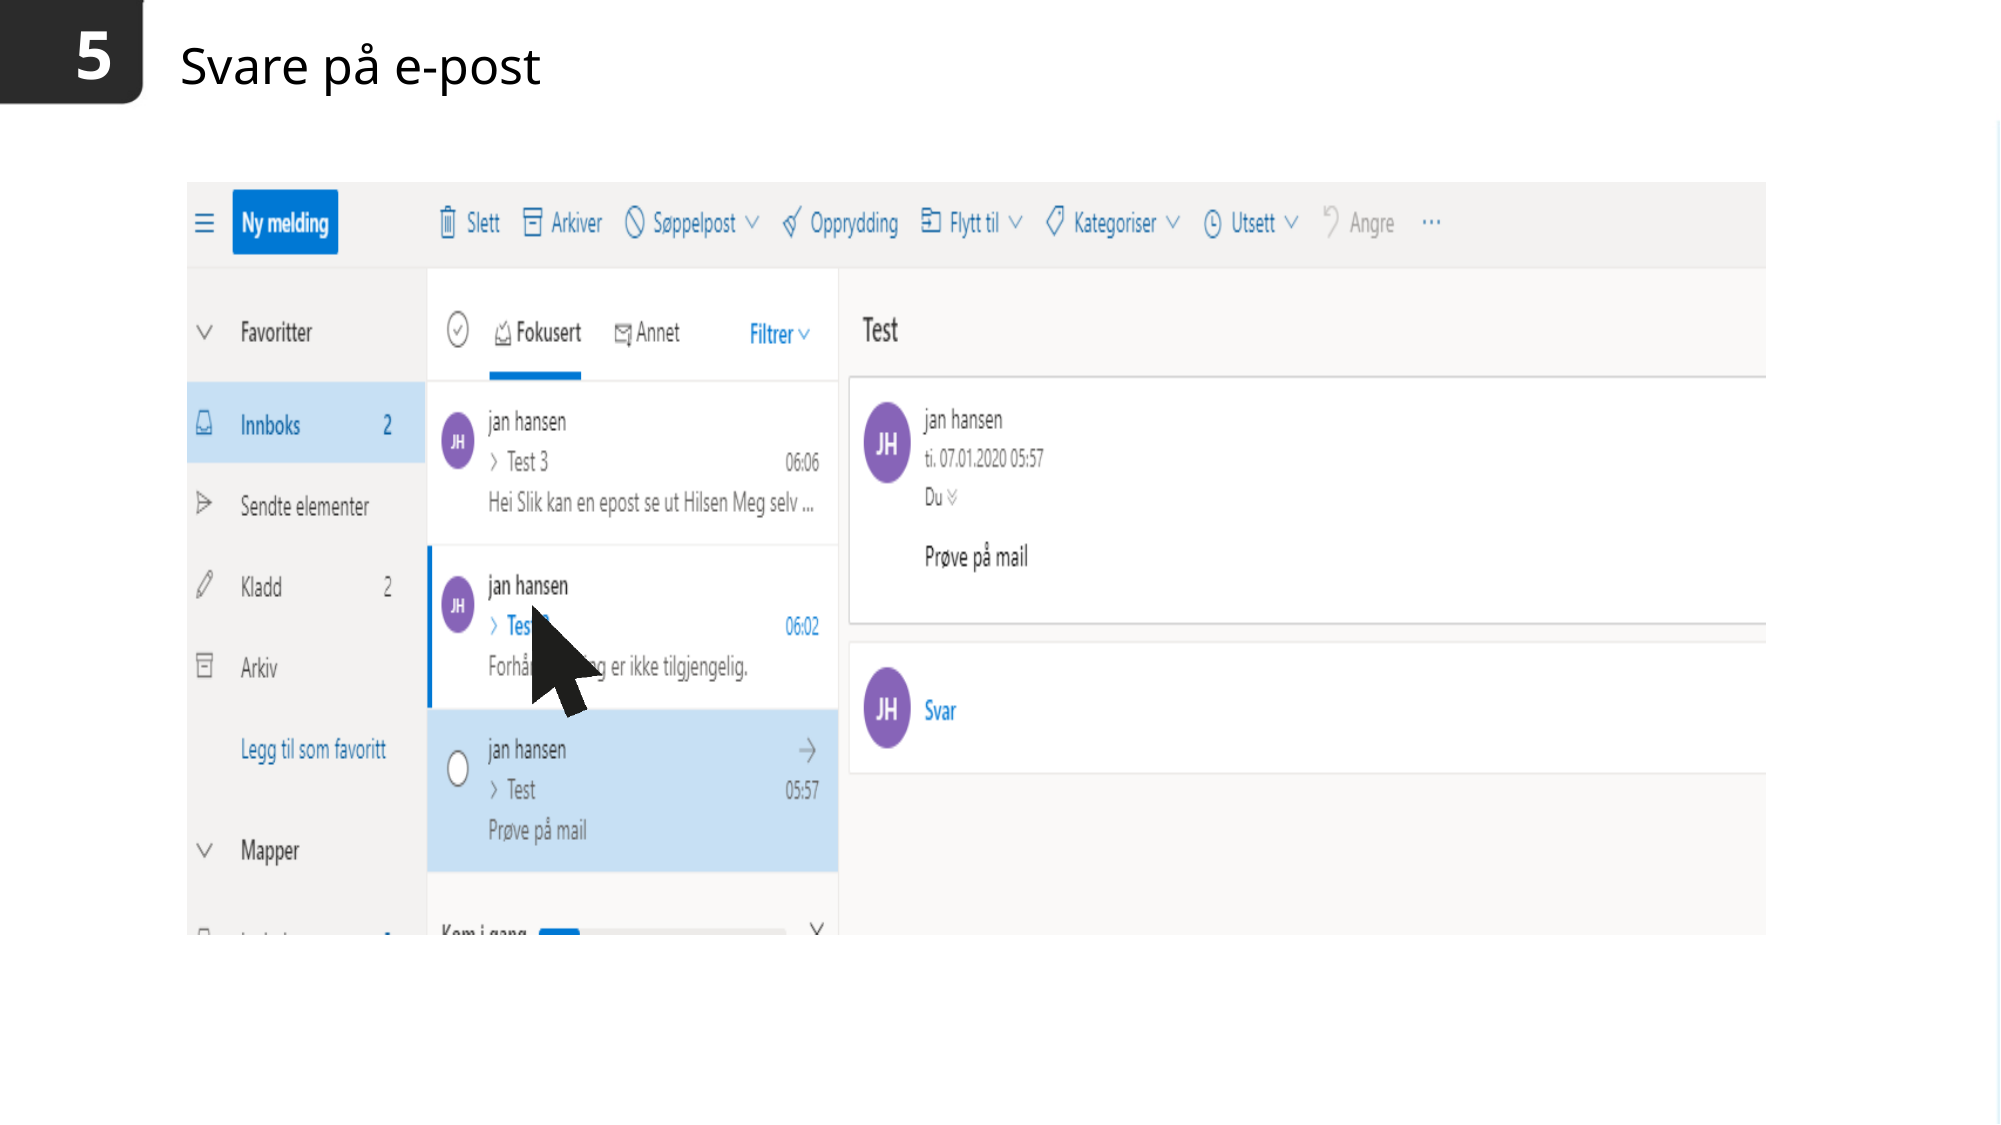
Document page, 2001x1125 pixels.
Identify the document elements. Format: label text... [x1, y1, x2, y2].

text_box 5 [60, 20, 188, 95]
title Svare på e-post [165, 38, 1864, 99]
picture [0, 0, 2000, 1124]
